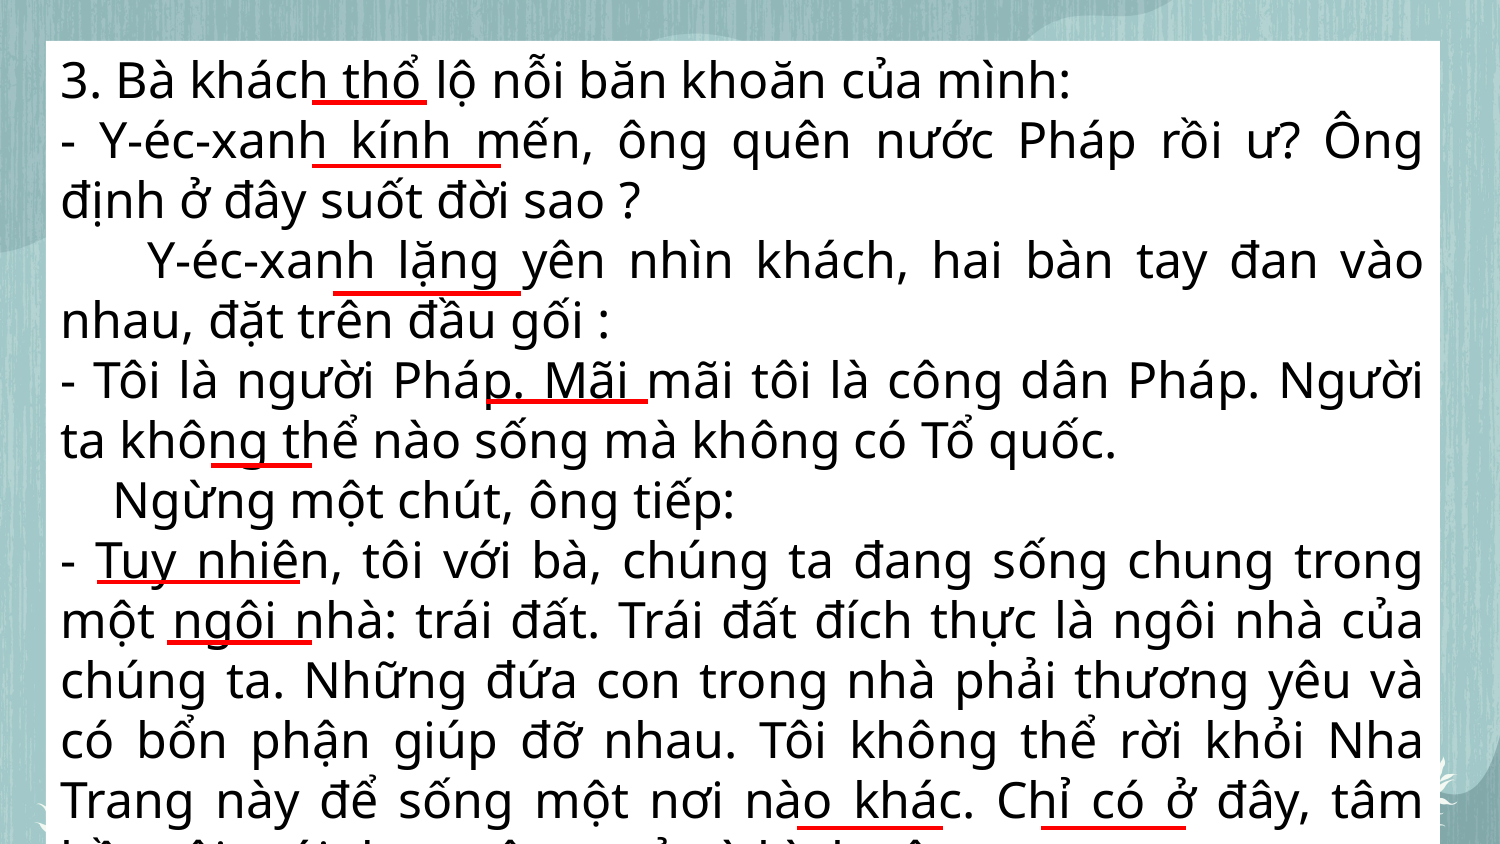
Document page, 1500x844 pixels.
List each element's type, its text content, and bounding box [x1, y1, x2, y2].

picture [0, 0, 1500, 844]
text_box 3. Bà khách thổ lộ nỗi băn khoăn của mình: - Y-éc-xanh kính mến, ông quên nước Pháp rồi ư? Ông định ở đây suốt đời sao ? Y-éc-xanh lặng yên nhìn khách, hai bàn tay đan vào nhau, đặt trên đầu gối : - Tôi là người Pháp. Mãi mãi tôi là công dân Pháp. Người ta không thể nào sống mà không có Tổ quốc. Ngừng một chút, ông tiếp: - Tuy nhiên, tôi với bà, chúng ta đang sống chung trong một ngôi nhà: trái đất. Trái đất đích thực là ngôi nhà của chúng ta. Những đứa con trong nhà phải thương yêu và có bổn phận giúp đỡ nhau. Tôi không thể rời khỏi Nha Trang này để sống một nơi nào khác. Chỉ có ở đây, tâm hồn tôi mới được rộng mở và bình yên. [45, 40, 1440, 844]
